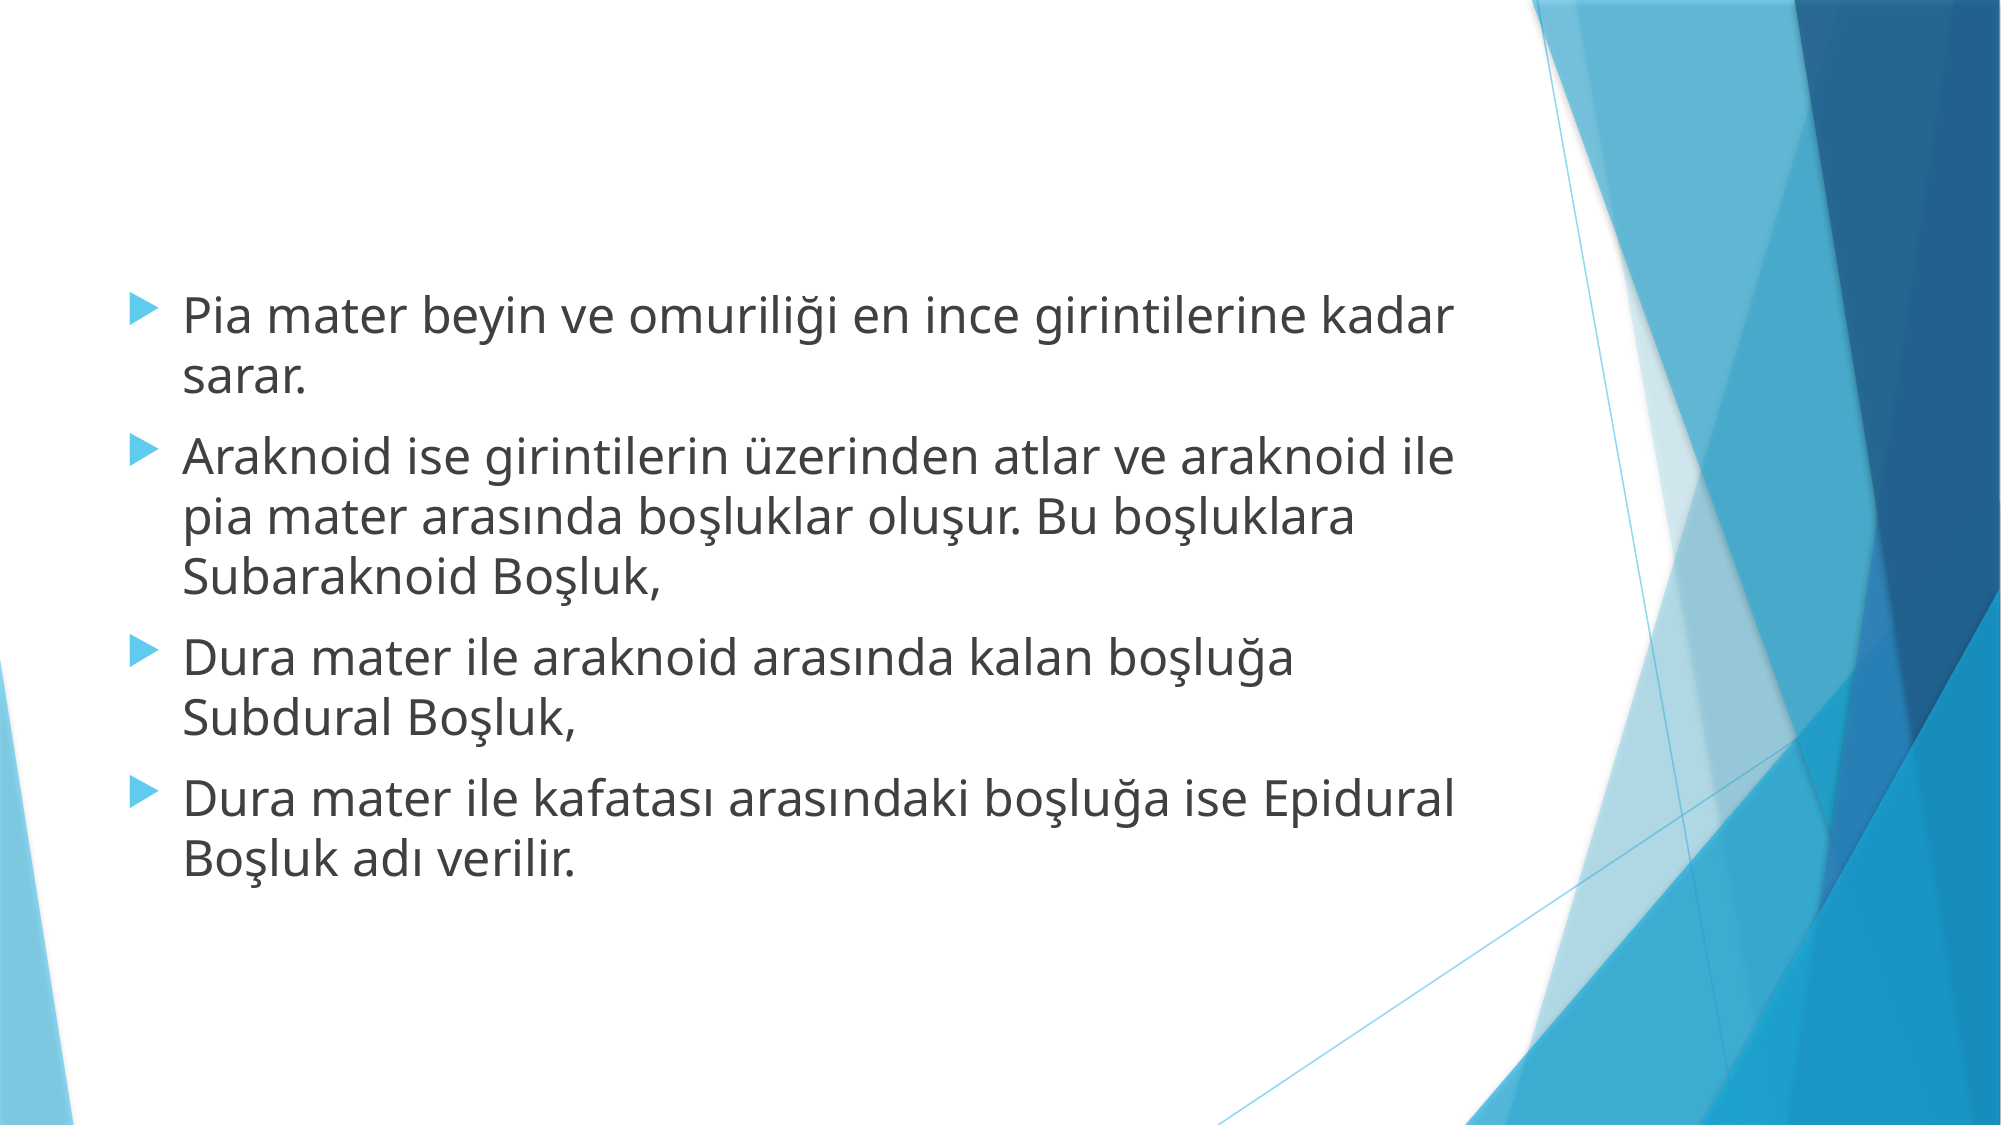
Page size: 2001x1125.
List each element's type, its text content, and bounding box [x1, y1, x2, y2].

list Pia mater beyin ve omuriliği en ince girintilerine kadar sarar. Araknoid ise girintilerin üzerinden atlar ve araknoid ile pia mater arasında boşluklar oluşur. Bu boşluklara Subaraknoid Boşluk, Dura mater ile araknoid arasında kalan boşluğa Subdural Boşluk, Dura mater ile kafatası arasındaki boşluğa ise Epidural Boşluk adı verilir. [111, 276, 1522, 992]
